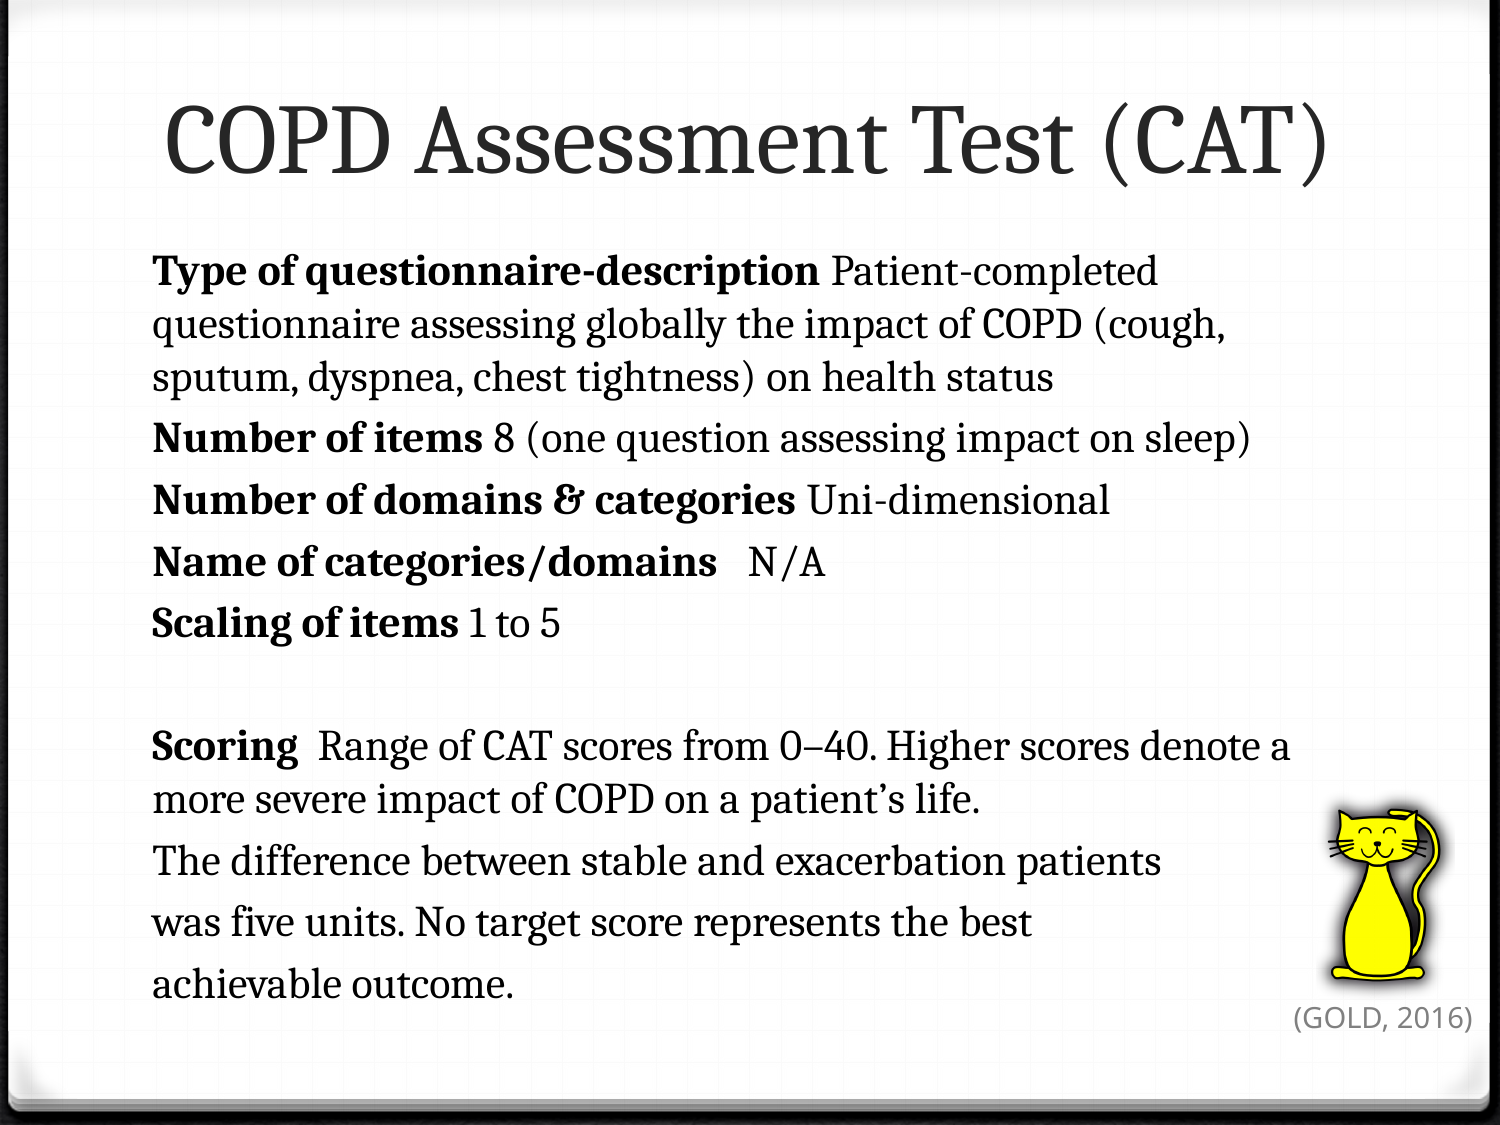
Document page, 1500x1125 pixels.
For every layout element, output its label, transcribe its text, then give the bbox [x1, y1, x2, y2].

title COPD Assessment Test (CAT) [90, 71, 1410, 195]
footer (GOLD, 2016) [528, 987, 1488, 1048]
picture [0, 0, 1500, 1125]
list Type of questionnaire-description Patient-completed questionnaire assessing globally the impact of COPD (cough, sputum, dyspnea, chest tightness) on health status Number of items 8 (one question assessing impact on sleep) Number of domains & categories Uni-dimensional Name of categories/domains N/A Scaling of items 1 to 5 Scoring Range of CAT scores from 0–40. Higher scores denote a more severe impact of COPD on a patient’s life. The difference between stable and exacerbation patients was five units. No target score represents the best achievable outcome. [137, 234, 1363, 1018]
